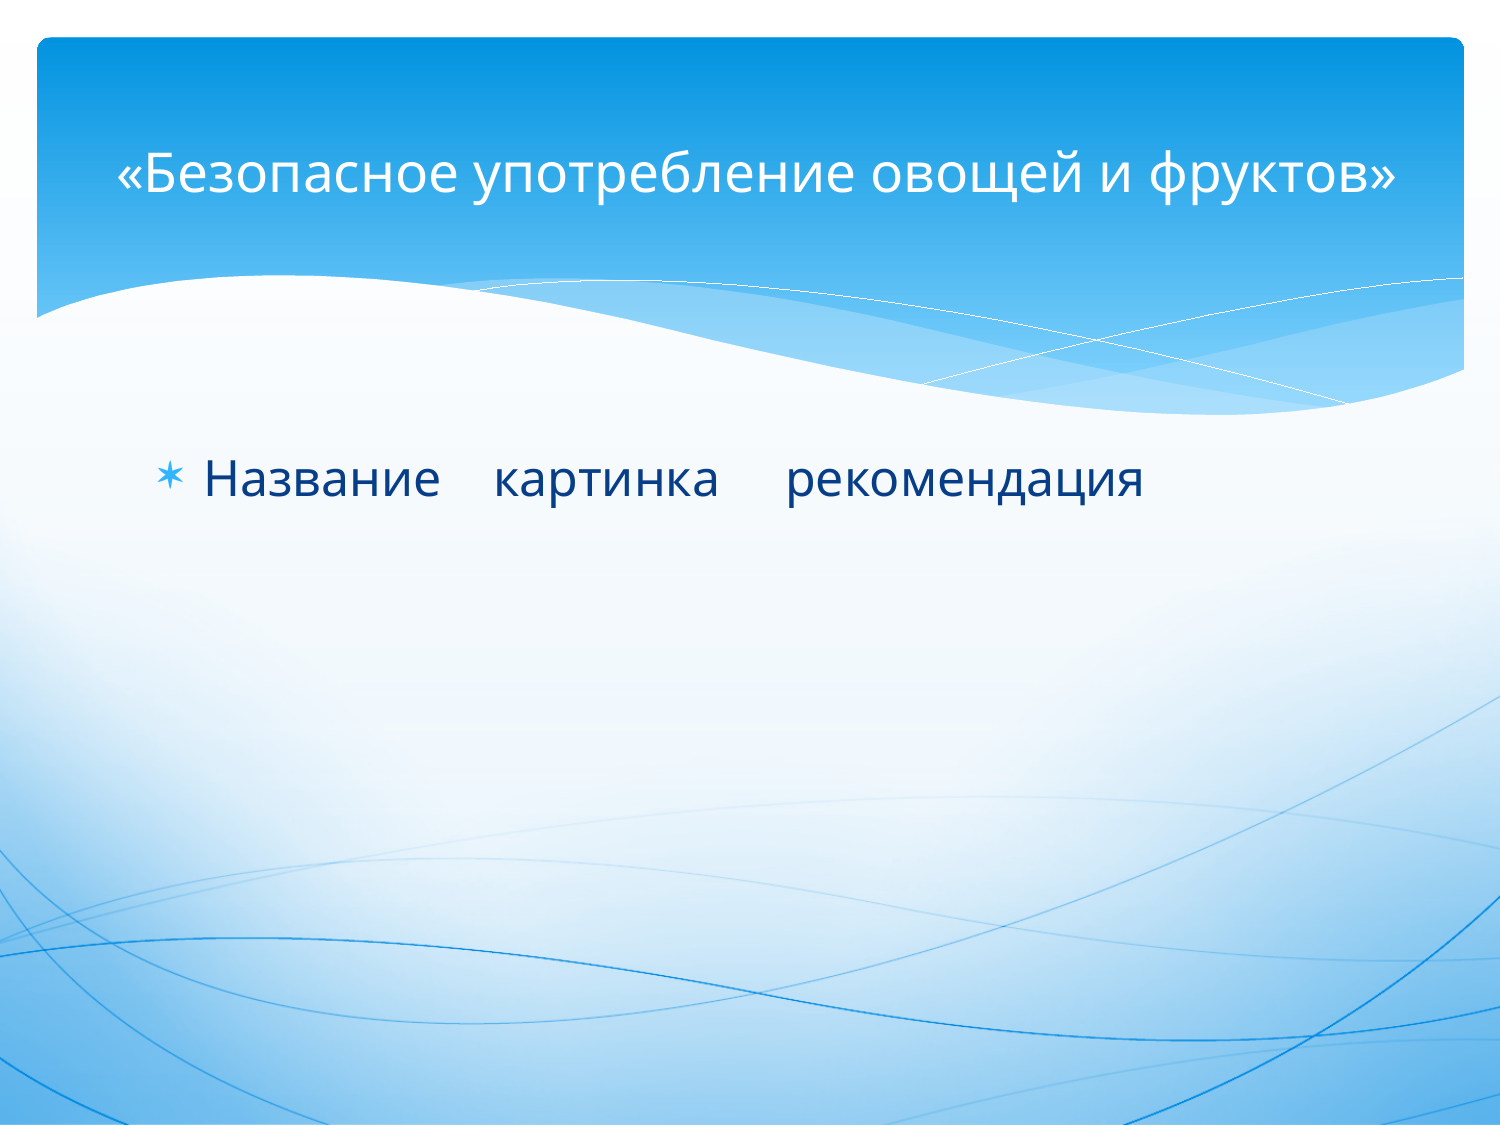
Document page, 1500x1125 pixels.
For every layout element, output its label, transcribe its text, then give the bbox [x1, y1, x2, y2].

title «Безопасное употребление овощей и фруктов» [75, 55, 1425, 220]
list Название картинка рекомендация [143, 438, 1359, 1005]
